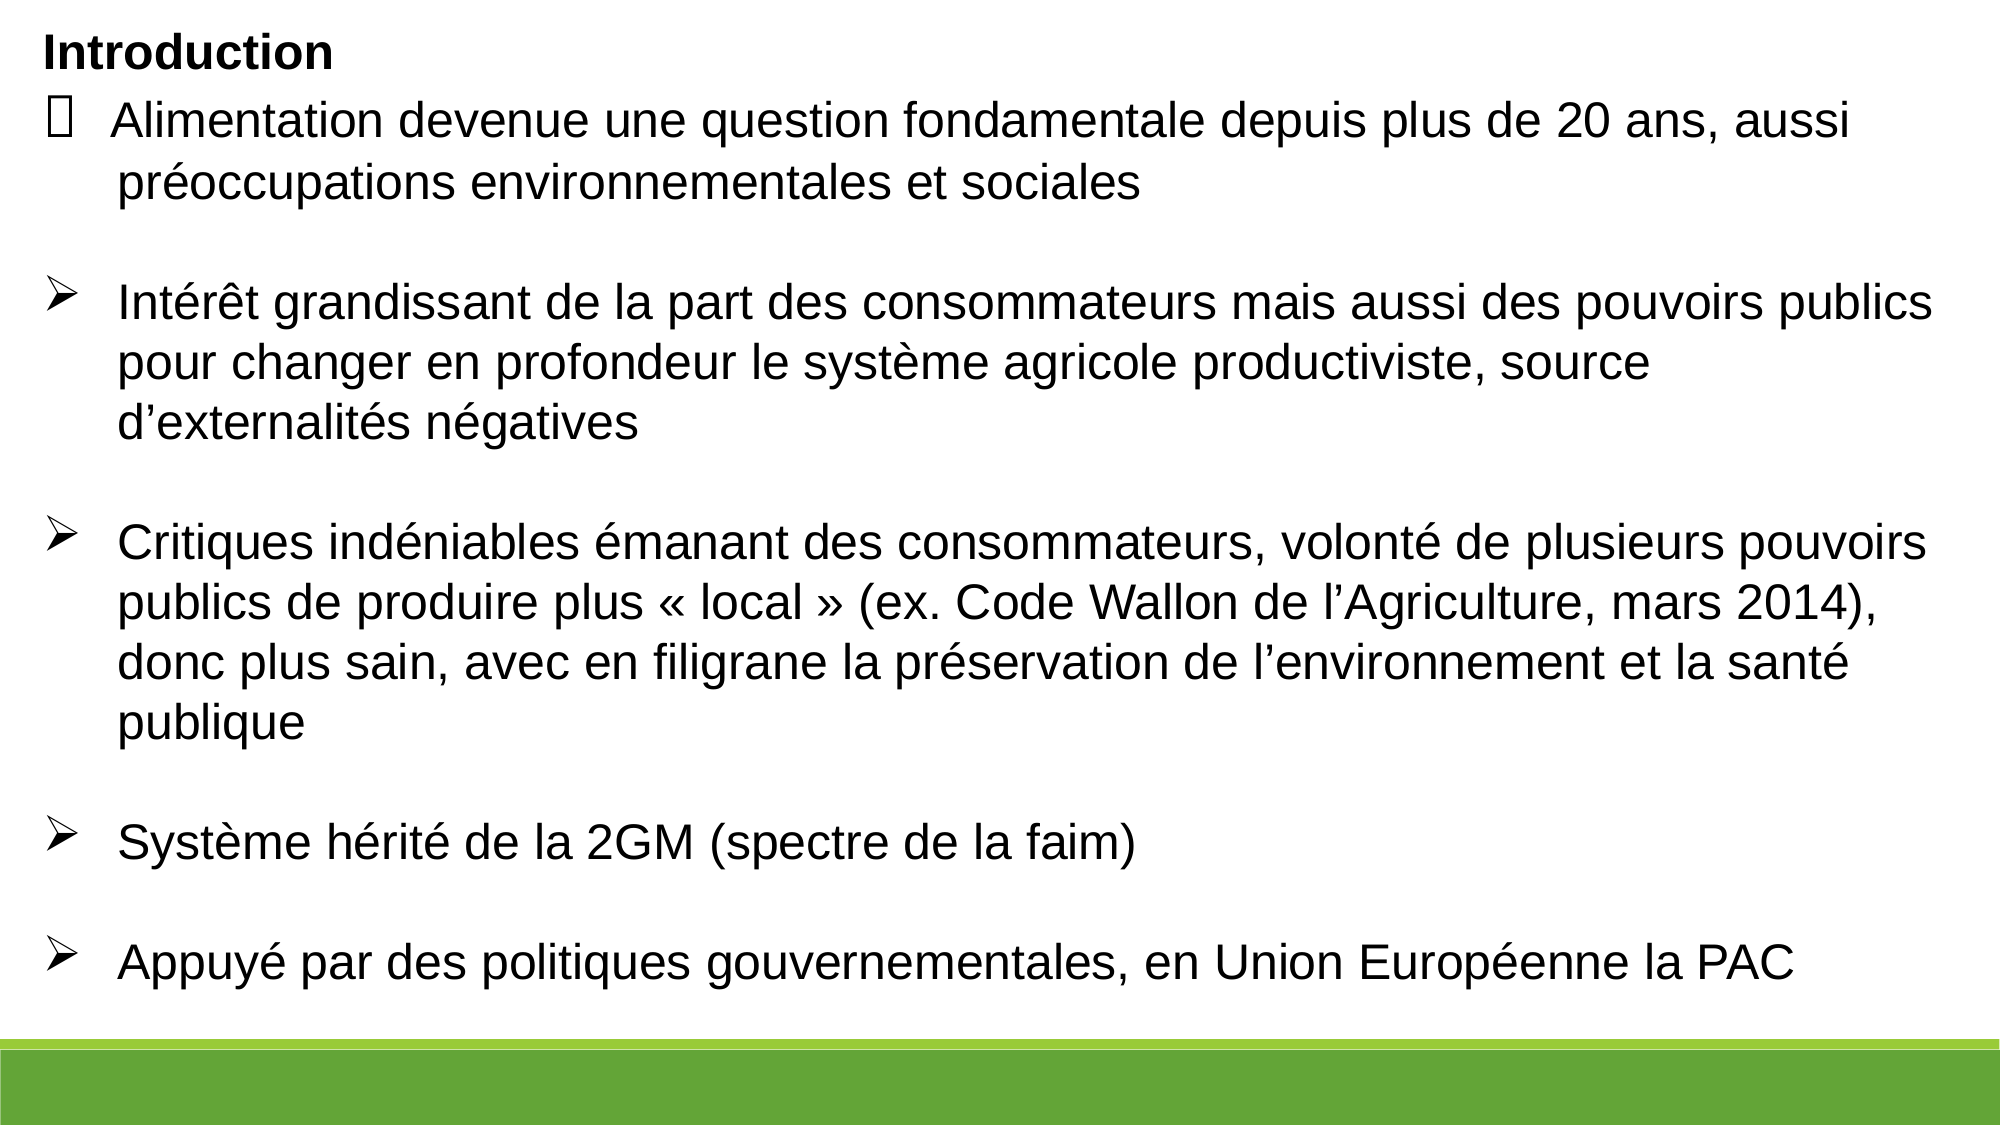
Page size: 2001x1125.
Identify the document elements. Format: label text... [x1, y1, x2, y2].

text_box Introduction  Alimentation devenue une question fondamentale depuis plus de 20 ans, aussi préoccupations environnementales et sociales Intérêt grandissant de la part des consommateurs mais aussi des pouvoirs publics pour changer en profondeur le système agricole productiviste, source d’externalités négatives Critiques indéniables émanant des consommateurs, volonté de plusieurs pouvoirs publics de produire plus « local » (ex. Code Wallon de l’Agriculture, mars 2014), donc plus sain, avec en filigrane la préservation de l’environnement et la santé publique Système hérité de la 2GM (spectre de la faim) Appuyé par des politiques gouvernementales, en Union Européenne la PAC [27, 12, 1954, 997]
